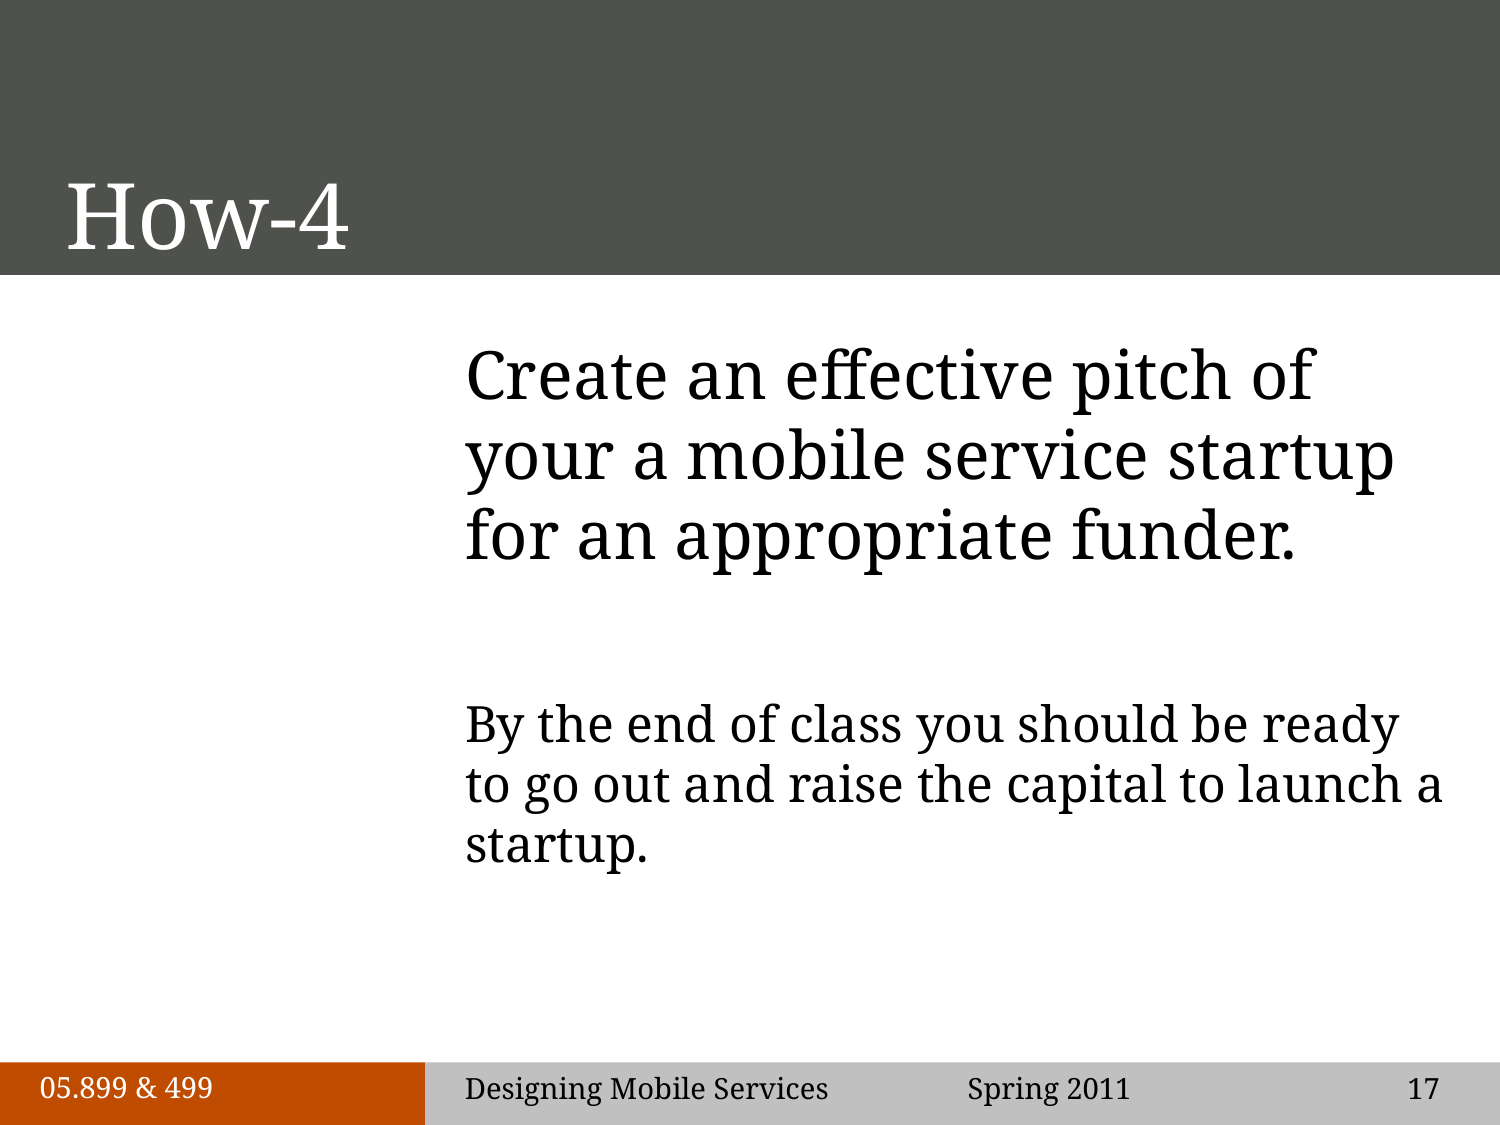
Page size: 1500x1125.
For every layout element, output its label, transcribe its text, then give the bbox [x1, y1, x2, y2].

list Create an effective pitch of your a mobile service startup for an appropriate funder. By the end of class you should be ready to go out and raise the capital to launch a startup. [449, 324, 1463, 1001]
title How-4 [49, 74, 1376, 276]
